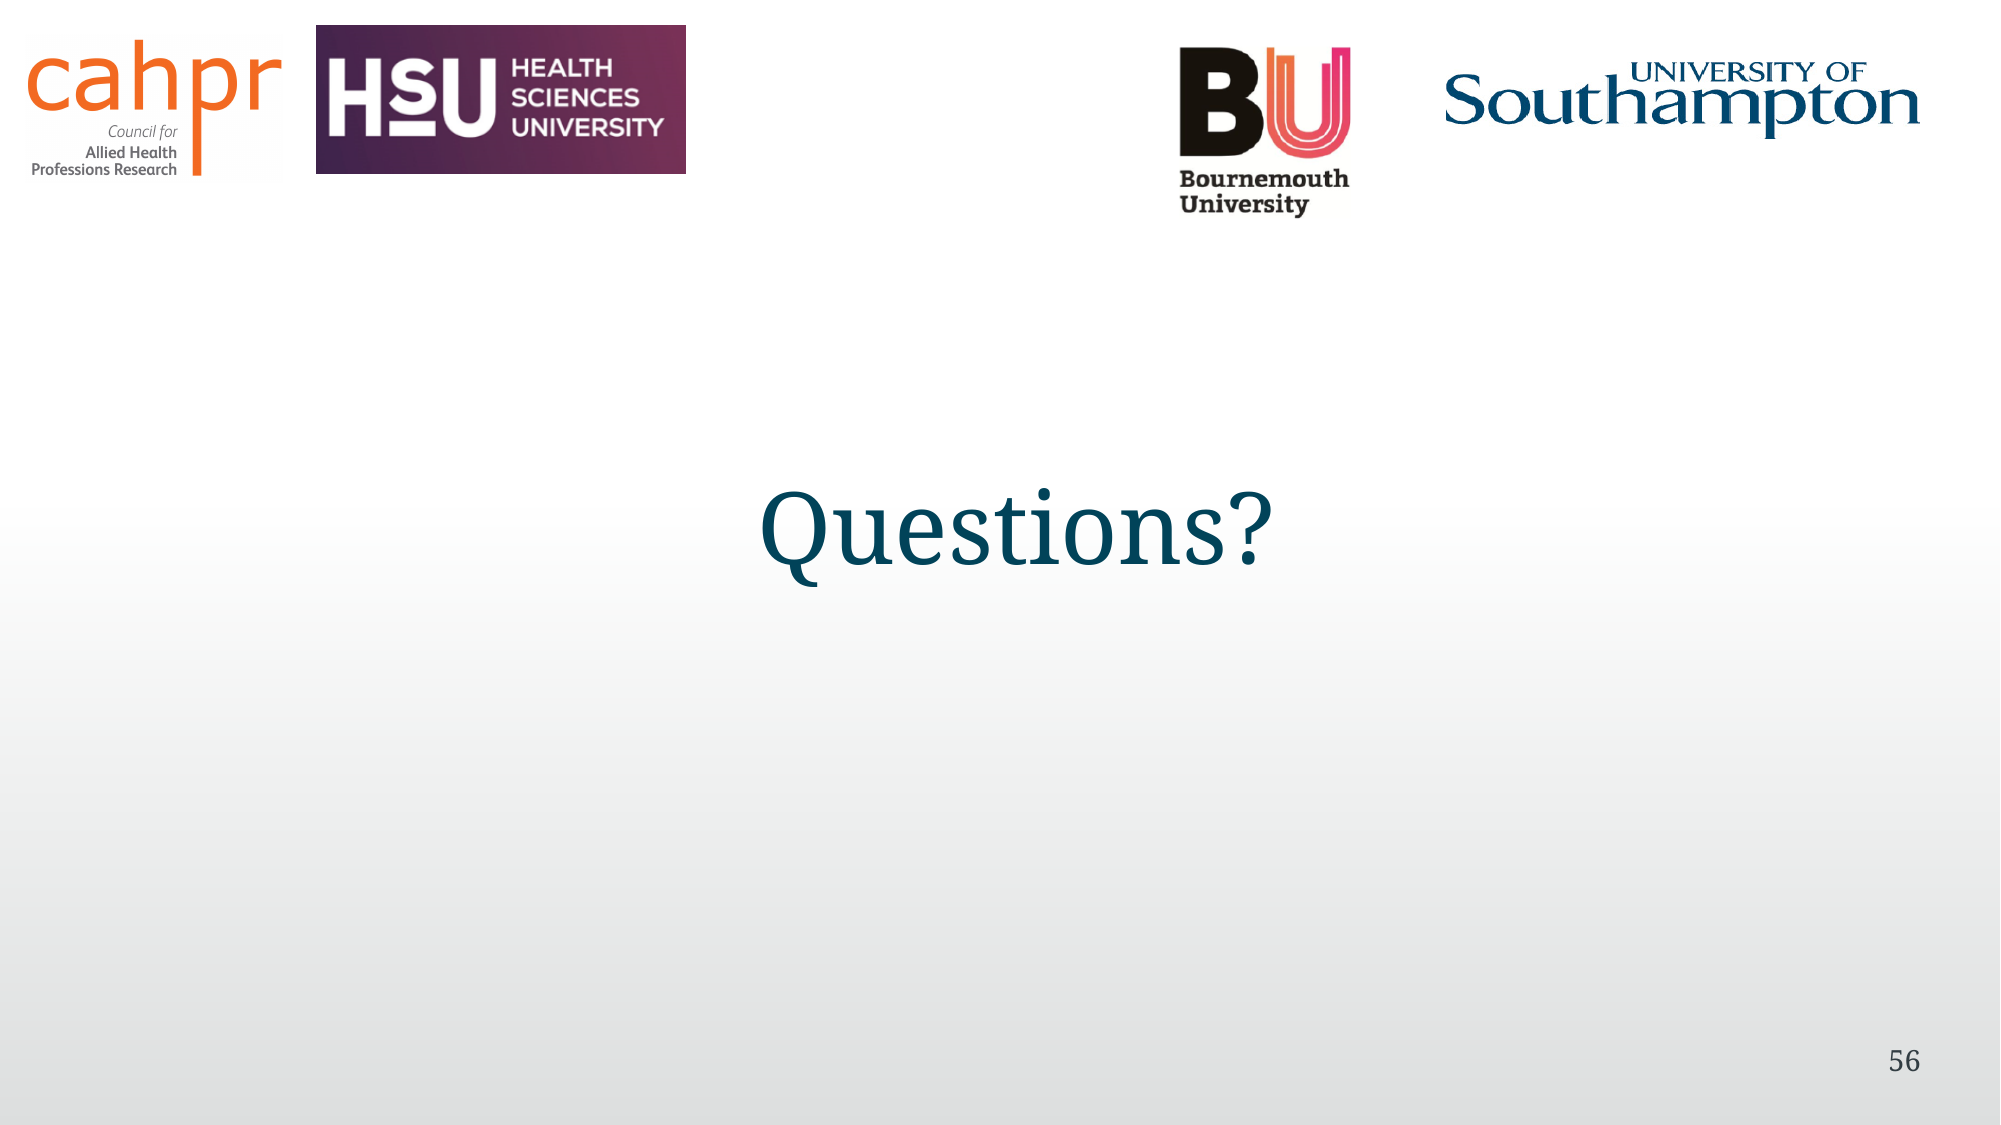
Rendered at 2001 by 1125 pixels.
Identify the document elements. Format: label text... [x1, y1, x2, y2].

picture [25, 33, 283, 183]
title Questions? [326, 456, 1721, 564]
slide_number 56 [1503, 1034, 1922, 1111]
picture [1446, 62, 1920, 139]
picture [316, 24, 686, 175]
picture [1153, 33, 1383, 238]
